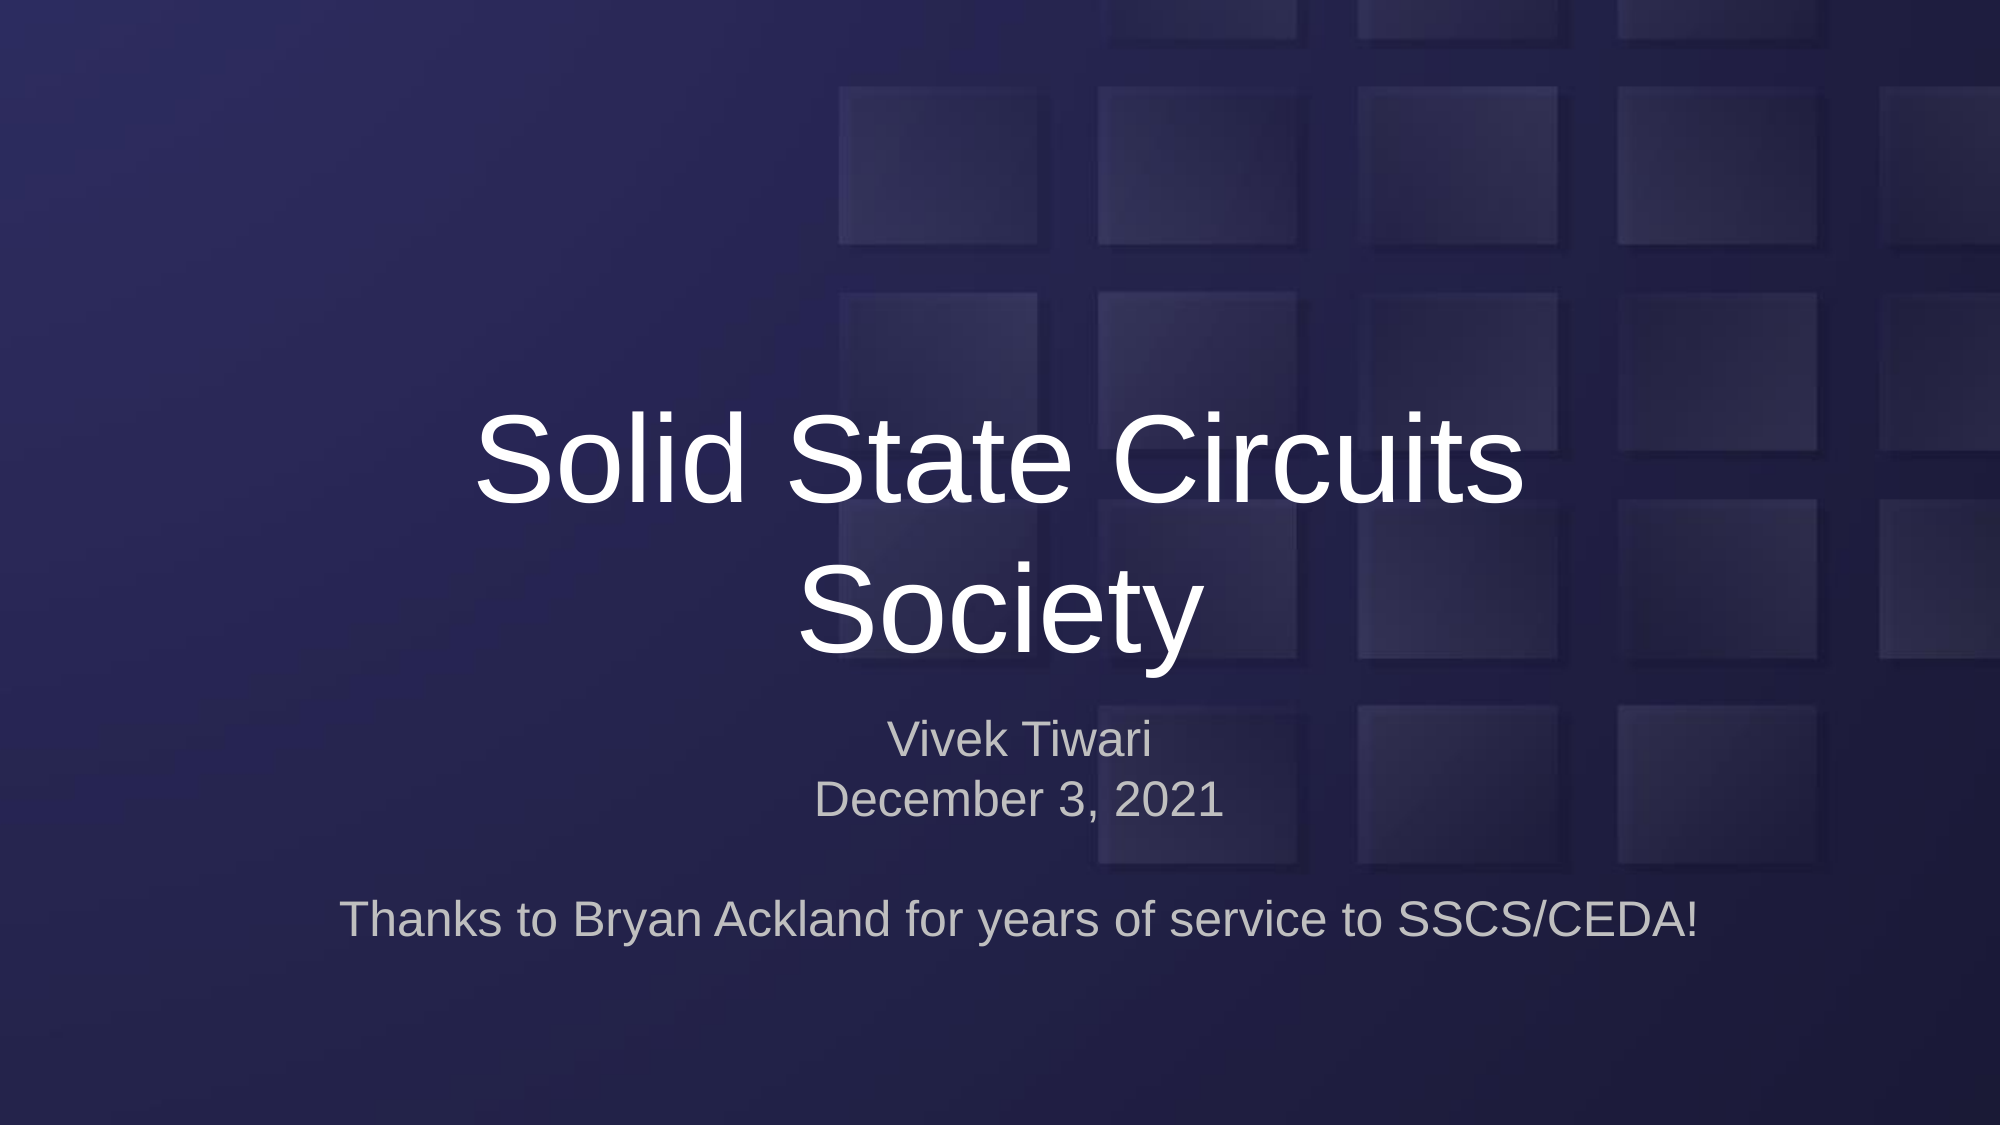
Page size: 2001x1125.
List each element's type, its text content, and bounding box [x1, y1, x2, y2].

title Solid State Circuits Society [249, 292, 1750, 685]
picture [0, 0, 2000, 1125]
subtitle Vivek Tiwari December 3, 2021 Thanks to Bryan Ackland for years of service to SSCS/CEDA! [39, 699, 2000, 972]
